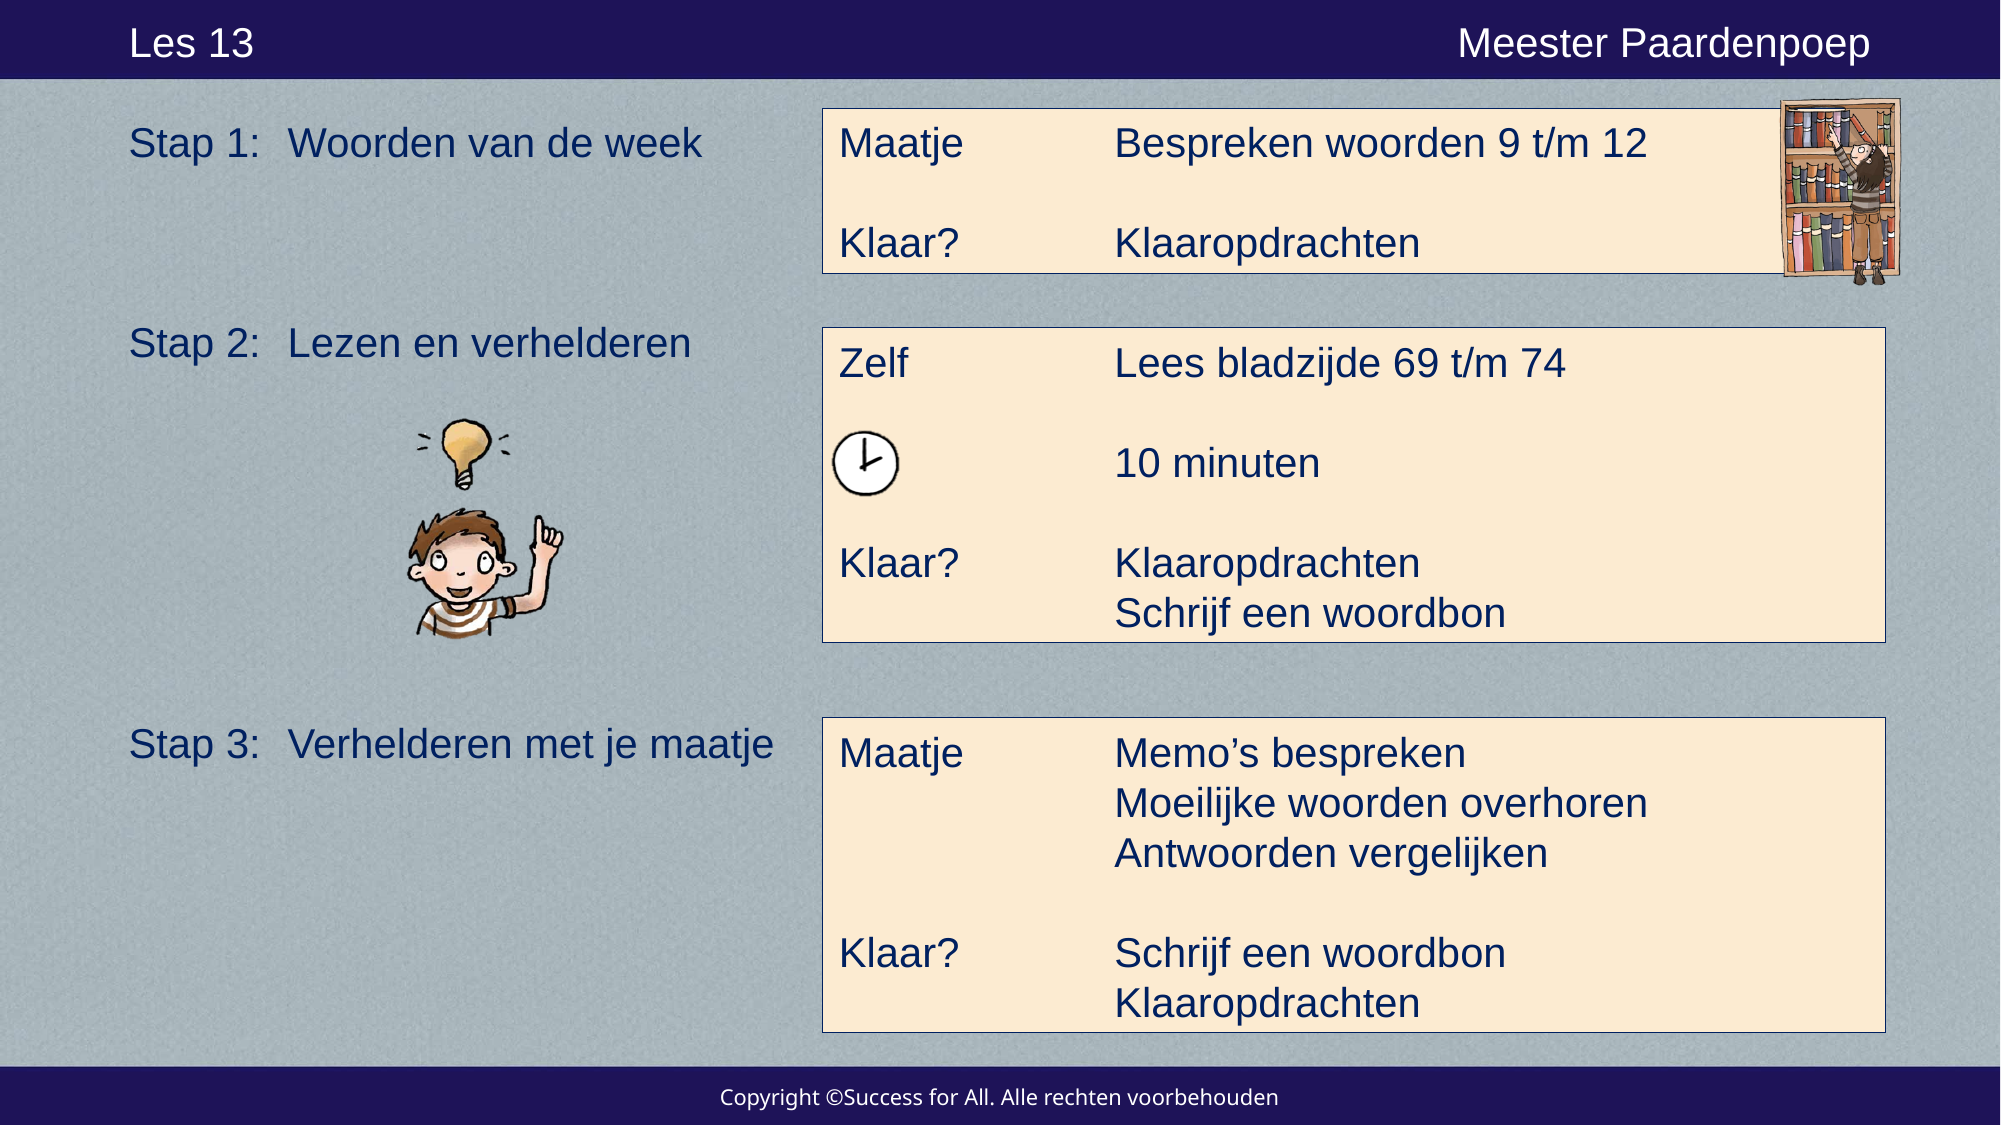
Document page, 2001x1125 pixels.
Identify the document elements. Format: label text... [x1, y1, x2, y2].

text_box Maatje Memo’s bespreken Moeilijke woorden overhoren Antwoorden vergelijken Klaar? Schrijf een woordbon Klaaropdrachten [822, 717, 1886, 1033]
text_box Maatje Bespreken woorden 9 t/m 12 Klaar? Klaaropdrachten [822, 108, 1767, 274]
text_box Stap 1: Woorden van de week Stap 2: Lezen en verhelderen Stap 3: Verhelderen met je maatje [114, 108, 907, 824]
text_box Meester Paardenpoep [999, 8, 1886, 73]
text_box Zelf Lees bladzijde 69 t/m 74 10 minuten Klaar? Klaaropdrachten Schrijf een woordbon [822, 327, 1886, 643]
text_box Copyright ©Success for All. Alle rechten voorbehouden [0, 1076, 2000, 1125]
text_box Les 13 [114, 8, 354, 73]
picture [0, 0, 2001, 1125]
